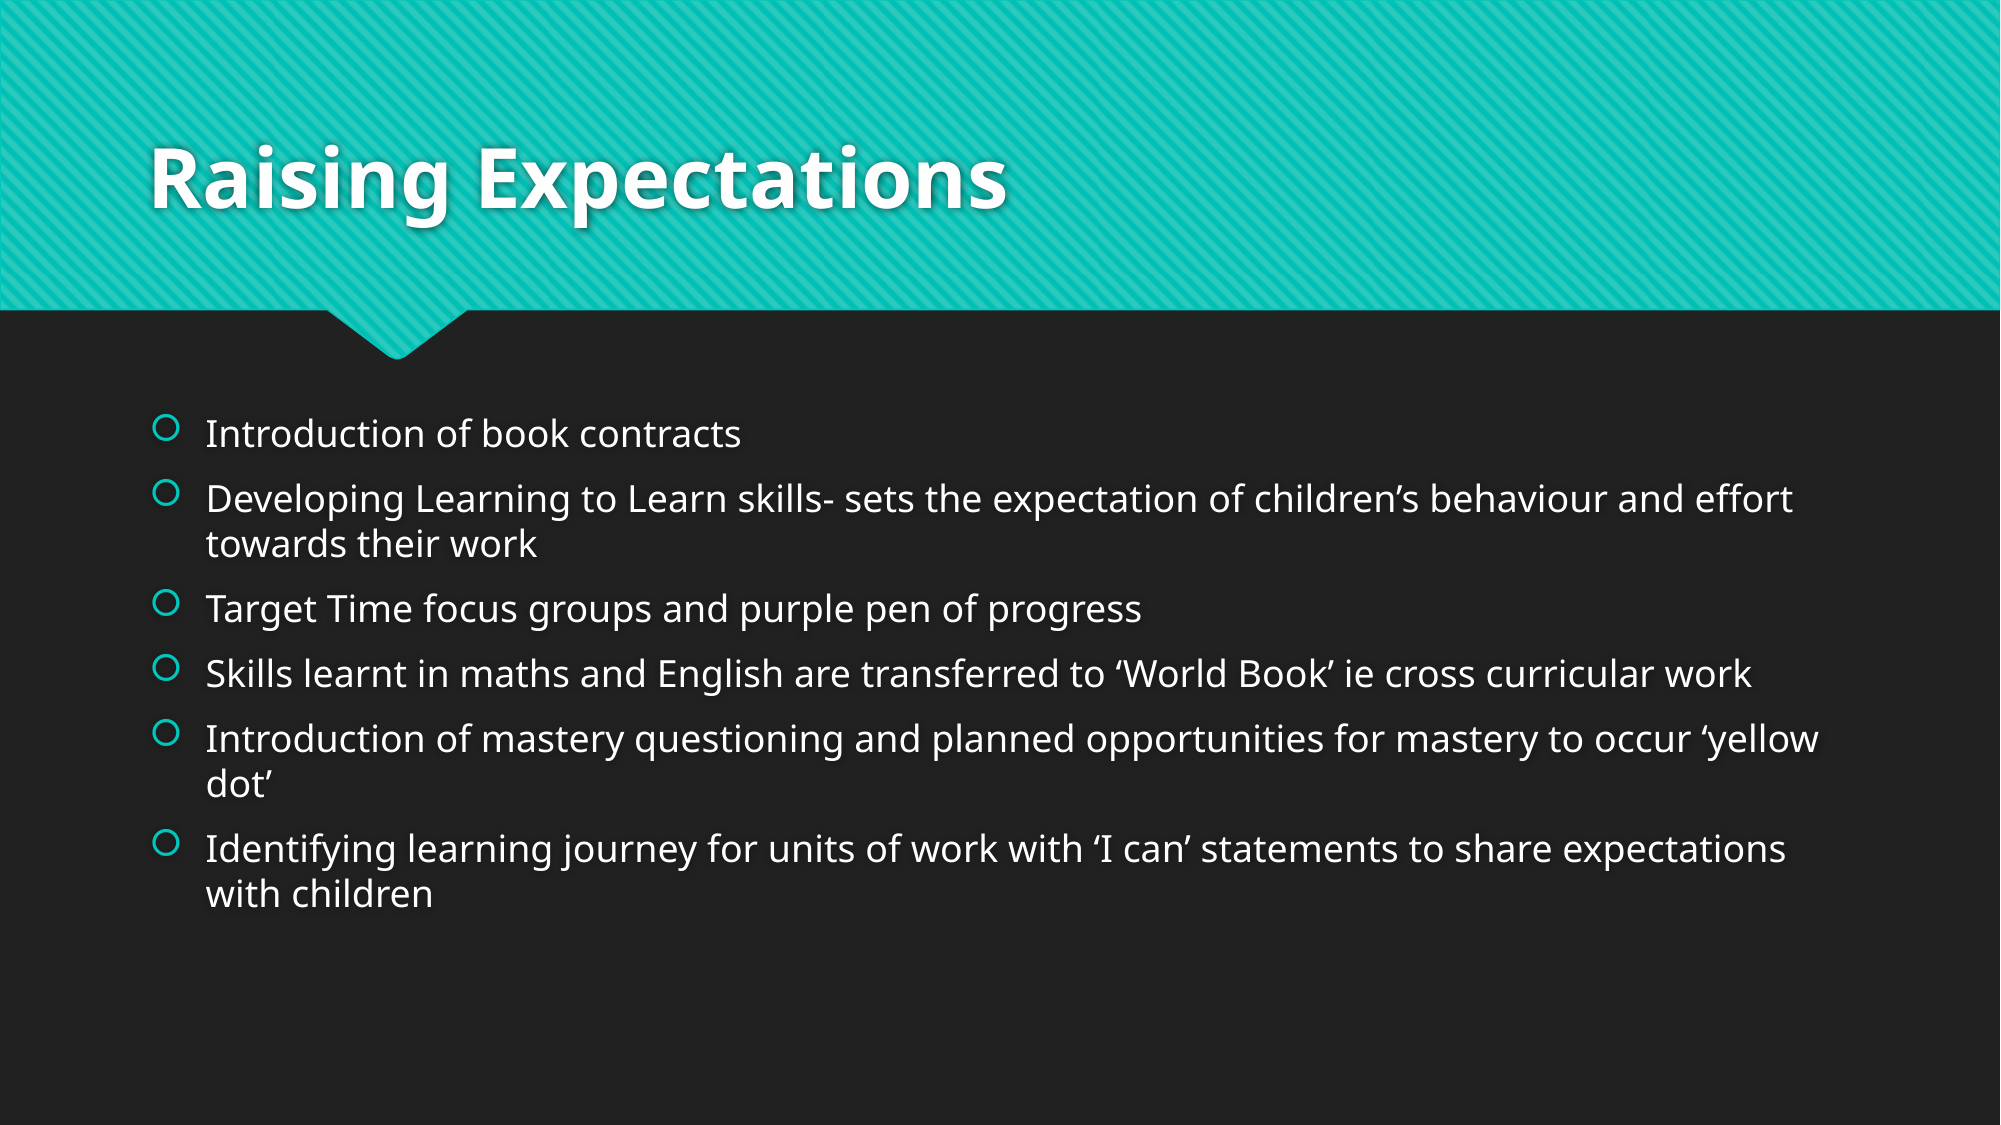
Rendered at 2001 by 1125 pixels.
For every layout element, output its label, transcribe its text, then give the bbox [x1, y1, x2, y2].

title Raising Expectations [132, 73, 1868, 233]
list Introduction of book contracts Developing Learning to Learn skills- sets the expectation of children’s behaviour and effort towards their work Target Time focus groups and purple pen of progress Skills learnt in maths and English are transferred to ‘World Book’ ie cross curricular work Introduction of mastery questioning and planned opportunities for mastery to occur ‘yellow dot’ Identifying learning journey for units of work with ‘I can’ statements to share expectations with children [134, 364, 1866, 962]
